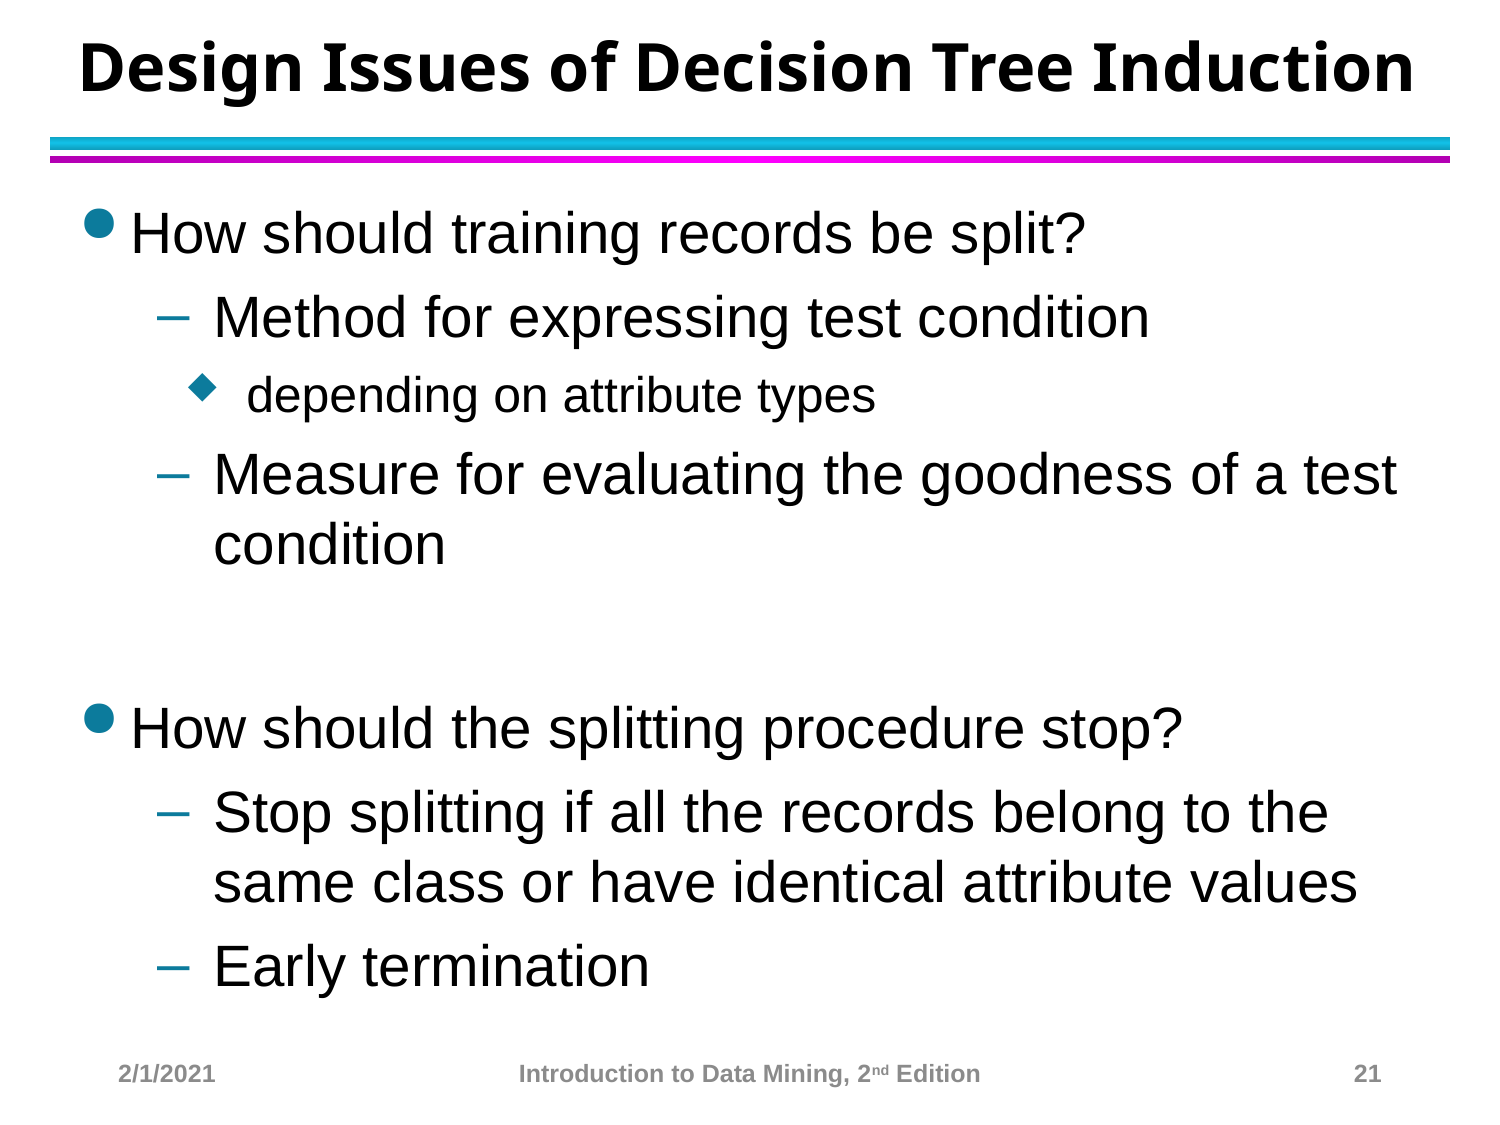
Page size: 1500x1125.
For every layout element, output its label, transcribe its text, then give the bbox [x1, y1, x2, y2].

slide_number 21 [1059, 1042, 1397, 1103]
list How should training records be split? Method for expressing test condition depending on attribute types Measure for evaluating the goodness of a test condition How should the splitting procedure stop? Stop splitting if all the records belong to the same class or have identical attribute values Early termination [67, 187, 1432, 1038]
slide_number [103, 1042, 441, 1103]
footer Introduction to Data Mining, 2nd Edition [496, 1042, 1004, 1103]
title Design Issues of Decision Tree Induction [62, 24, 1475, 113]
